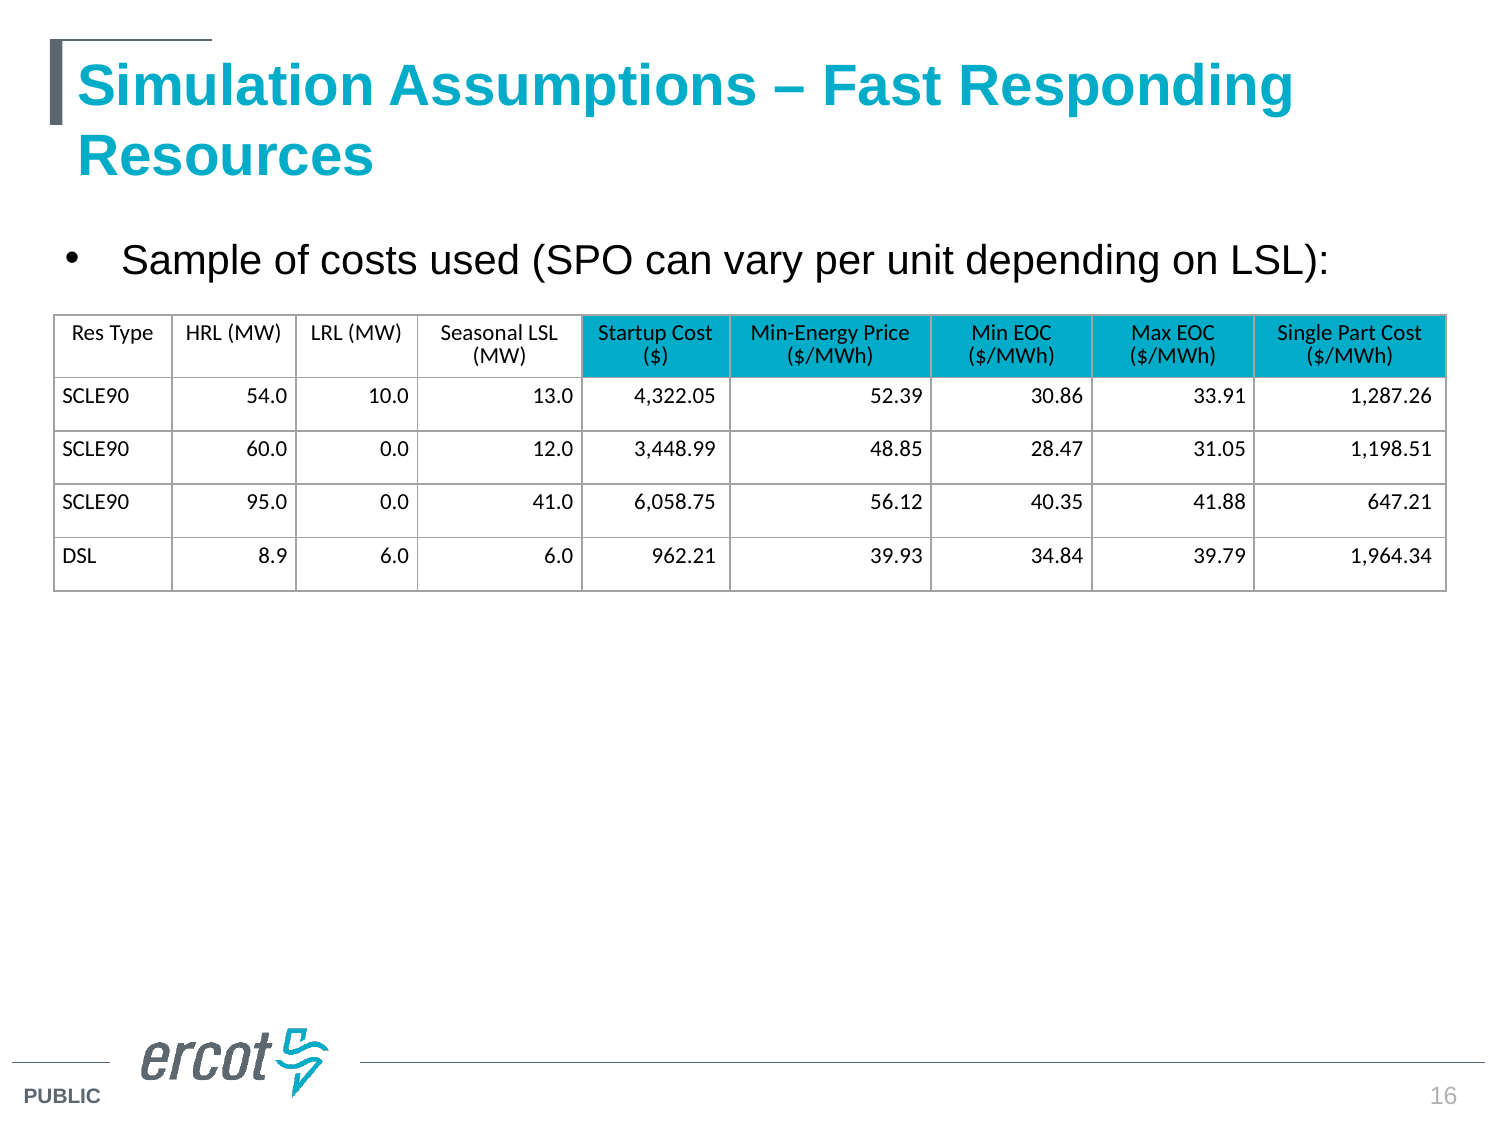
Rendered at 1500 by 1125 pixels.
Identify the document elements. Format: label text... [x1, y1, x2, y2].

table_header Res Type [55, 316, 171, 377]
table_cell 8.9 [173, 538, 295, 590]
table_cell 1,964.34 [1255, 538, 1445, 590]
table_cell 39.79 [1093, 538, 1253, 590]
table_cell 33.91 [1093, 378, 1253, 430]
table_cell 12.0 [418, 432, 581, 483]
table_header Single Part Cost ($/MWh) [1255, 316, 1445, 377]
table_cell 39.93 [731, 538, 930, 590]
table_cell 41.88 [1093, 485, 1253, 537]
table_cell 0.0 [297, 485, 417, 537]
table_cell 647.21 [1255, 485, 1445, 537]
table_header Max EOC ($/MWh) [1093, 316, 1253, 377]
table_header Min-Energy Price ($/MWh) [731, 316, 930, 377]
table_cell 56.12 [731, 485, 930, 537]
table_header Startup Cost ($) [583, 316, 729, 377]
table_cell DSL [55, 538, 171, 590]
picture [137, 1024, 332, 1100]
table_cell 962.21 [583, 538, 729, 590]
table_cell 6.0 [418, 538, 581, 590]
table_cell 54.0 [173, 378, 295, 430]
table_header Seasonal LSL (MW) [418, 316, 581, 377]
table_cell 34.84 [932, 538, 1091, 590]
list Sample of costs used (SPO can vary per unit depending on LSL): [50, 200, 1450, 1000]
table_cell 60.0 [173, 432, 295, 483]
table_header Min EOC ($/MWh) [932, 316, 1091, 377]
table_cell 4,322.05 [583, 378, 729, 430]
table_cell 6,058.75 [583, 485, 729, 537]
title Simulation Assumptions – Fast Responding Resources [62, 39, 1450, 125]
table_cell 6.0 [297, 538, 417, 590]
table_cell 40.35 [932, 485, 1091, 537]
table_cell 31.05 [1093, 432, 1253, 483]
table_header LRL (MW) [297, 316, 417, 377]
table_header HRL (MW) [173, 316, 295, 377]
table_cell SCLE90 [55, 378, 171, 430]
slide_number 16 [1400, 1076, 1488, 1113]
table_cell 3,448.99 [583, 432, 729, 483]
table_cell 1,287.26 [1255, 378, 1445, 430]
table_cell 13.0 [418, 378, 581, 430]
table_cell 10.0 [297, 378, 417, 430]
table_cell 48.85 [731, 432, 930, 483]
table_cell SCLE90 [55, 485, 171, 537]
table_cell 52.39 [731, 378, 930, 430]
table_cell 28.47 [932, 432, 1091, 483]
table_cell 95.0 [173, 485, 295, 537]
table_cell 1,198.51 [1255, 432, 1445, 483]
table_cell 0.0 [297, 432, 417, 483]
table_cell 30.86 [932, 378, 1091, 430]
table_cell SCLE90 [55, 432, 171, 483]
table_cell 41.0 [418, 485, 581, 537]
